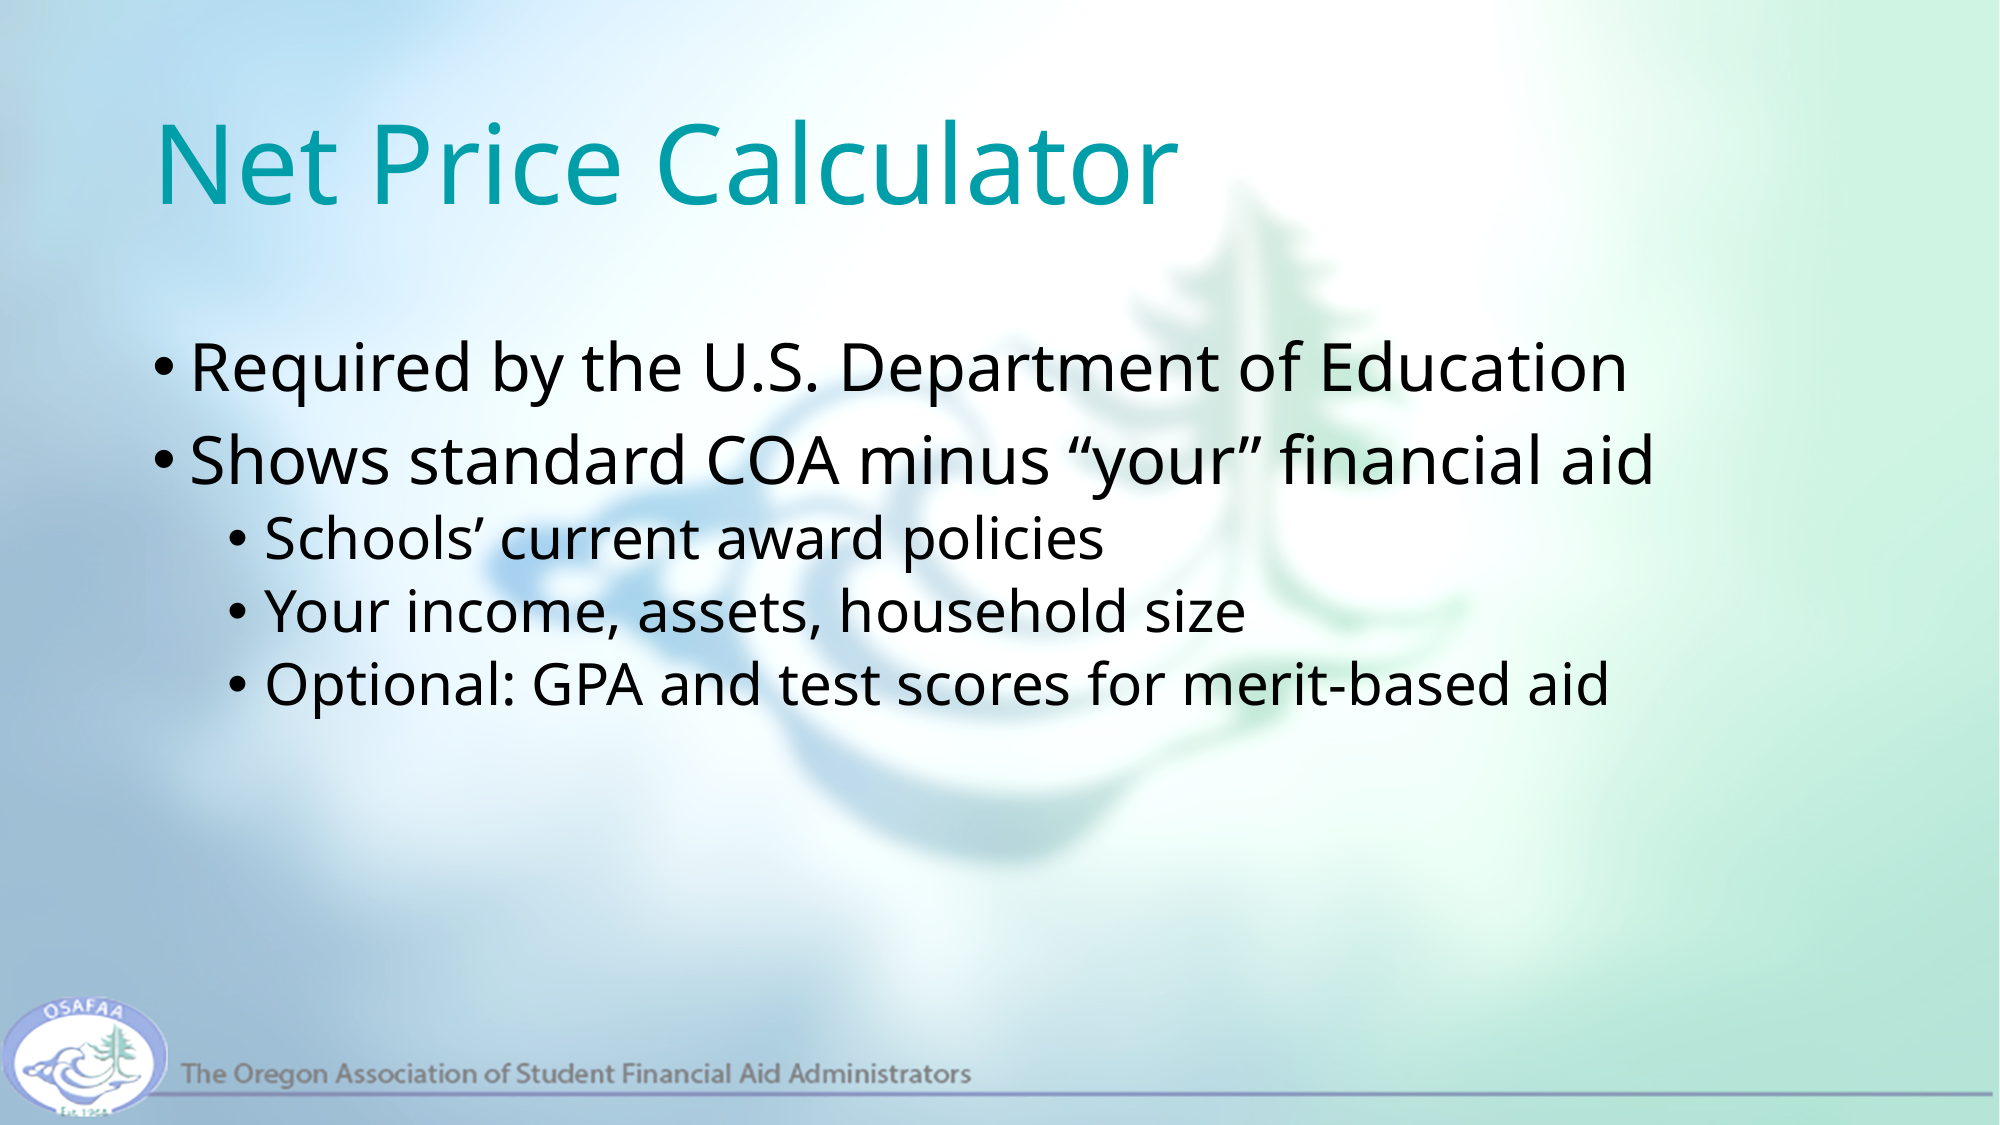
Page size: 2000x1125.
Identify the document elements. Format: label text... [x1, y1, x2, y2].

list Required by the U.S. Department of Education Shows standard COA minus “your” financial aid Schools’ current award policies Your income, assets, household size Optional: GPA and test scores for merit-based aid [137, 326, 1761, 942]
title Net Price Calculator [137, 59, 1862, 278]
